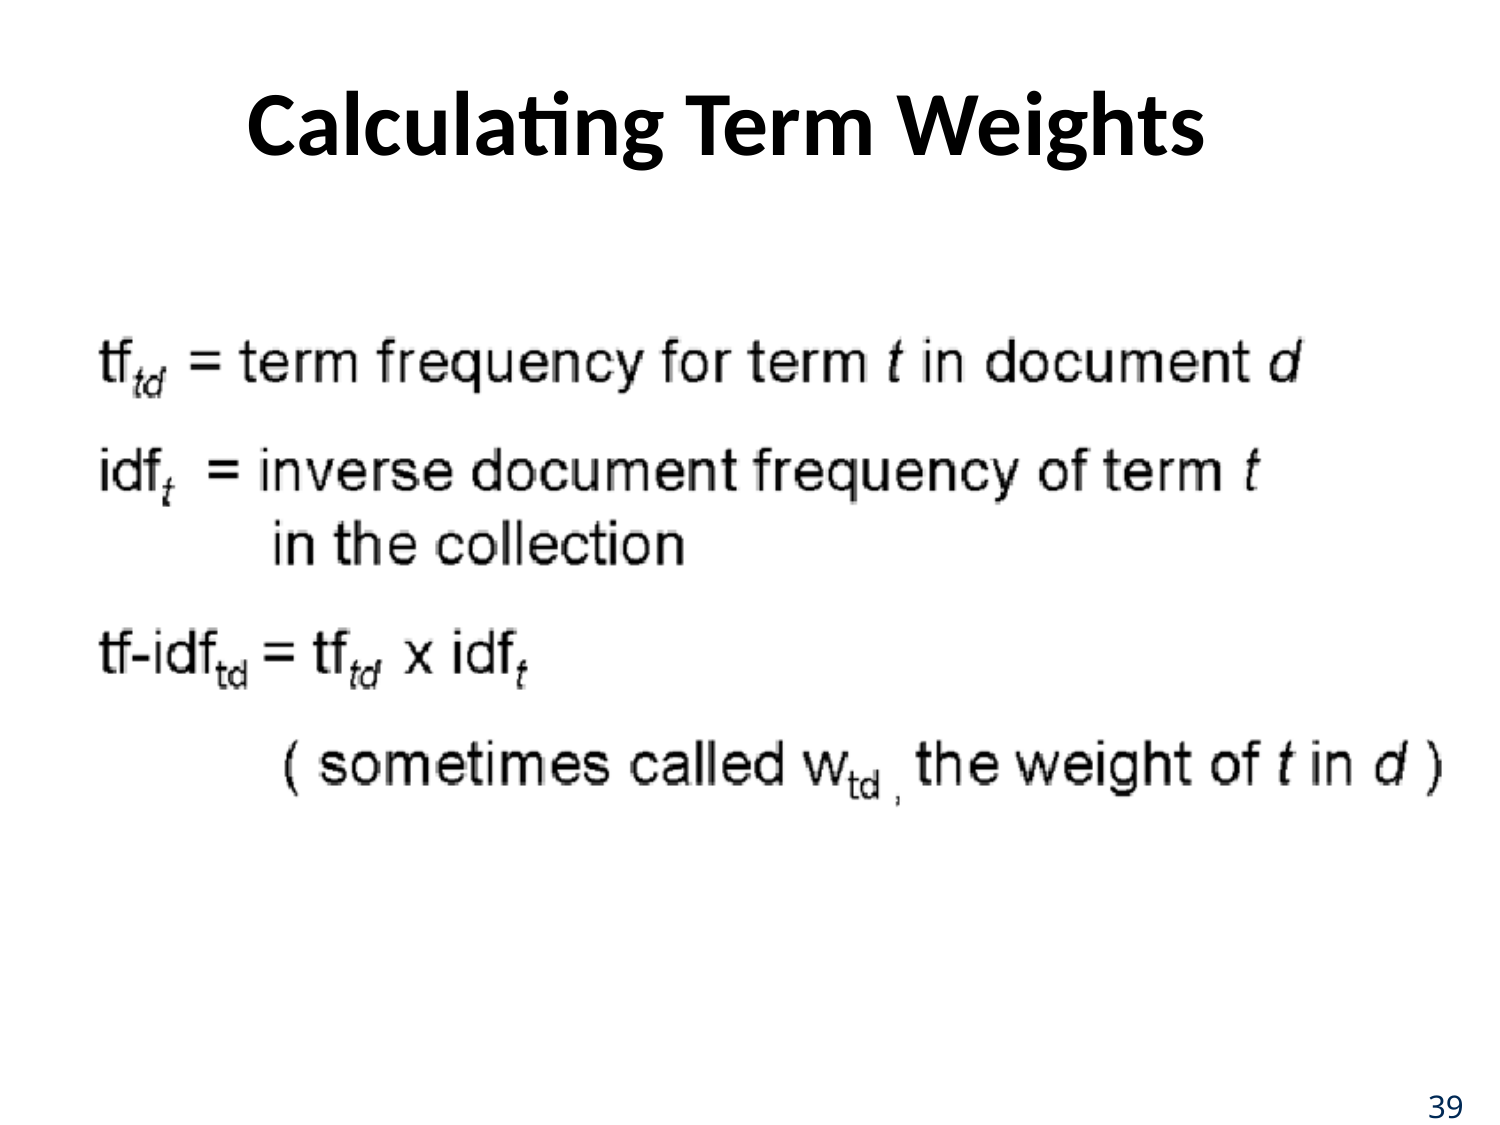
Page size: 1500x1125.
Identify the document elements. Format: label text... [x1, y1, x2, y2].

title Calculating Term Weights [50, 24, 1425, 213]
picture [62, 324, 1465, 809]
text_box 39 [1438, 1081, 1454, 1119]
